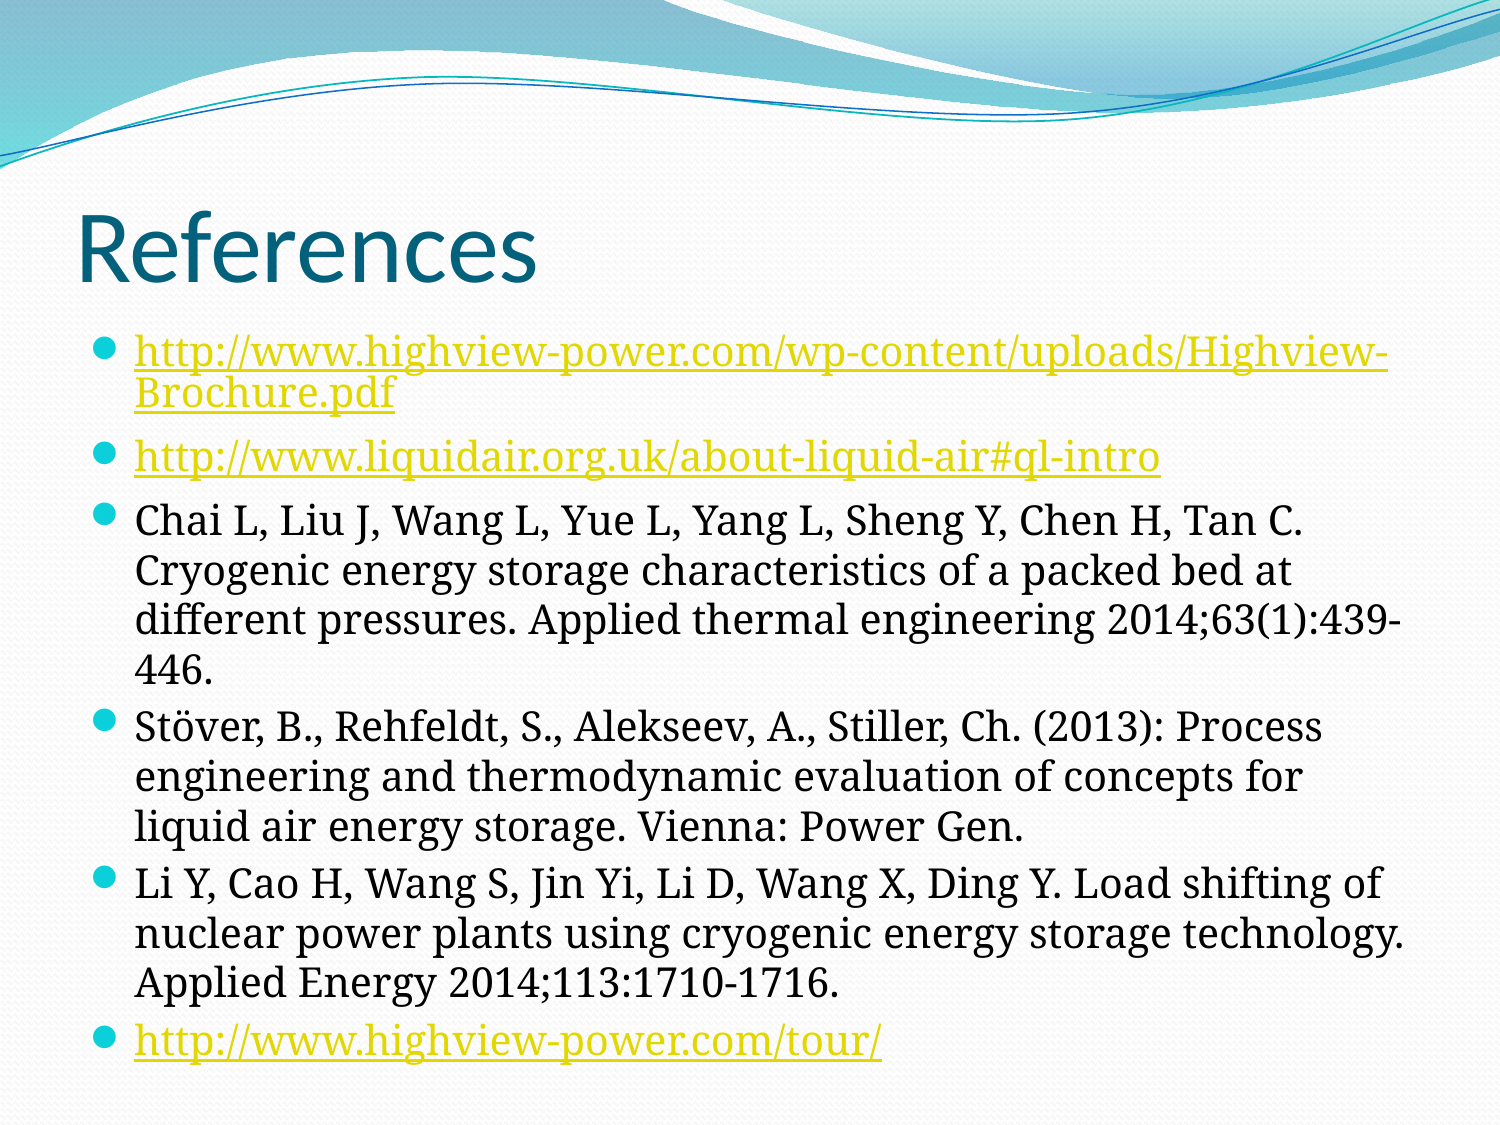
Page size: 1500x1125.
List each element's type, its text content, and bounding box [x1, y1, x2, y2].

list http://www.highview-power.com/wp-content/uploads/Highview-Brochure.pdf http://www.liquidair.org.uk/about-liquid-air#ql-intro Chai L, Liu J, Wang L, Yue L, Yang L, Sheng Y, Chen H, Tan C. Cryogenic energy storage characteristics of a packed bed at different pressures. Applied thermal engineering 2014;63(1):439-446. Stöver, B., Rehfeldt, S., Alekseev, A., Stiller, Ch. (2013): Process engineering and thermodynamic evaluation of concepts for liquid air energy storage. Vienna: Power Gen. Li Y, Cao H, Wang S, Jin Yi, Li D, Wang X, Ding Y. Load shifting of nuclear power plants using cryogenic energy storage technology. Applied Energy 2014;113:1710-1716. http://www.highview-power.com/tour/ [75, 317, 1425, 1038]
title References [75, 115, 1425, 303]
